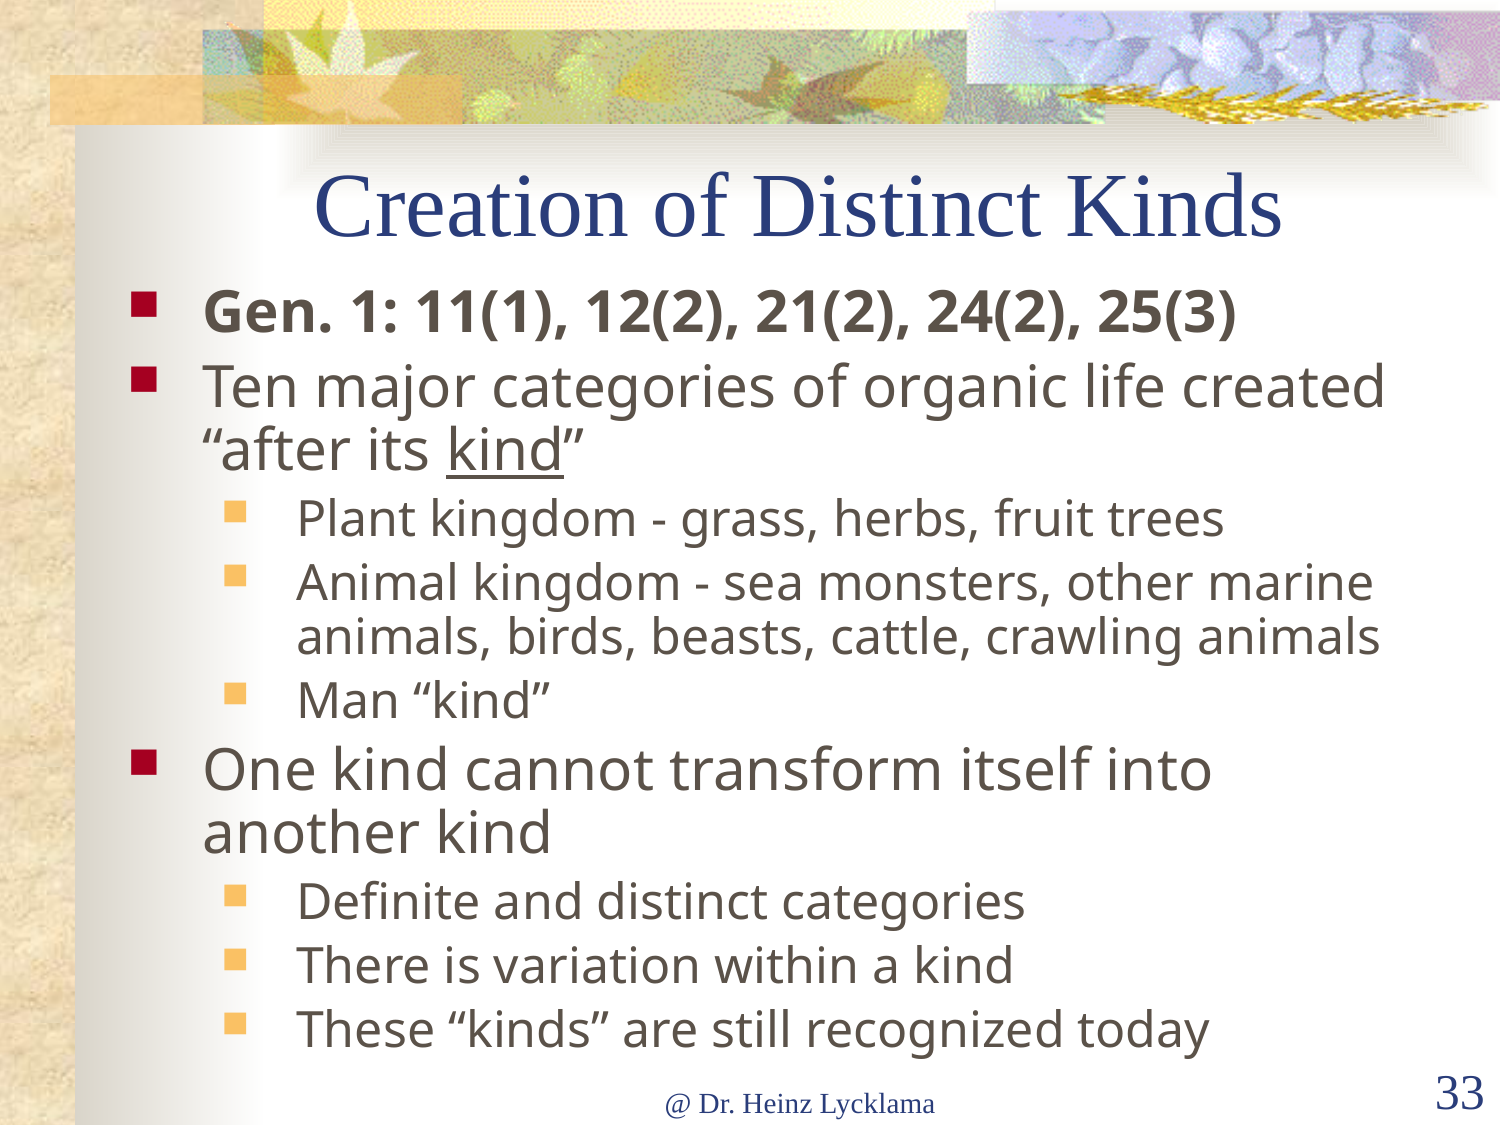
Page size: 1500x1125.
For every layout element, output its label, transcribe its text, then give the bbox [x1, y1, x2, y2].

slide_number 33 [1350, 1052, 1500, 1125]
title Creation of Distinct Kinds [174, 137, 1425, 263]
picture [0, 0, 1500, 1125]
list Gen. 1: 11(1), 12(2), 21(2), 24(2), 25(3) Ten major categories of organic life created “after its kind” Plant kingdom - grass, herbs, fruit trees Animal kingdom - sea monsters, other marine animals, birds, beasts, cattle, crawling animals Man “kind” One kind cannot transform itself into another kind Definite and distinct categories There is variation within a kind These “kinds” are still recognized today [112, 275, 1438, 1038]
footer @ Dr. Heinz Lycklama [562, 1052, 1038, 1125]
